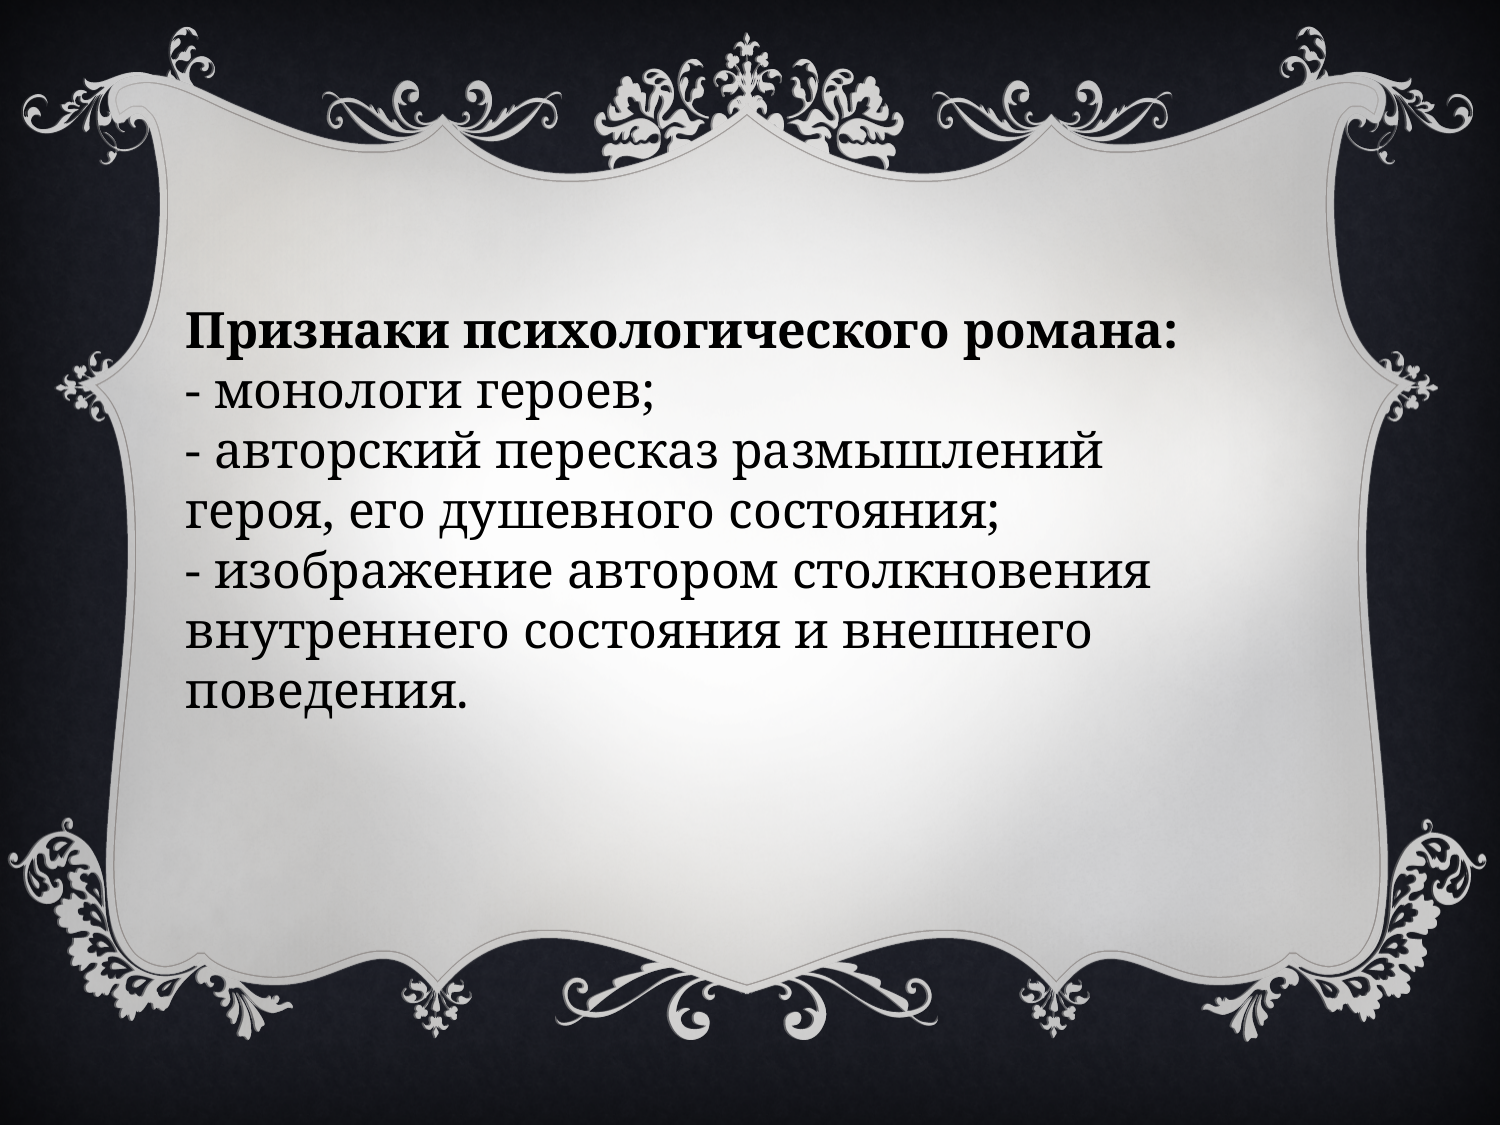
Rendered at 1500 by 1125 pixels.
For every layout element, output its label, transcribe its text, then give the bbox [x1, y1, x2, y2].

picture [0, 0, 1500, 1125]
text_box Признаки психологического романа: - монологи героев; - авторский пересказ размышлений героя, его душевного состояния; - изображение автором столкновения внутреннего состояния и внешнего поведения. [171, 290, 1282, 726]
